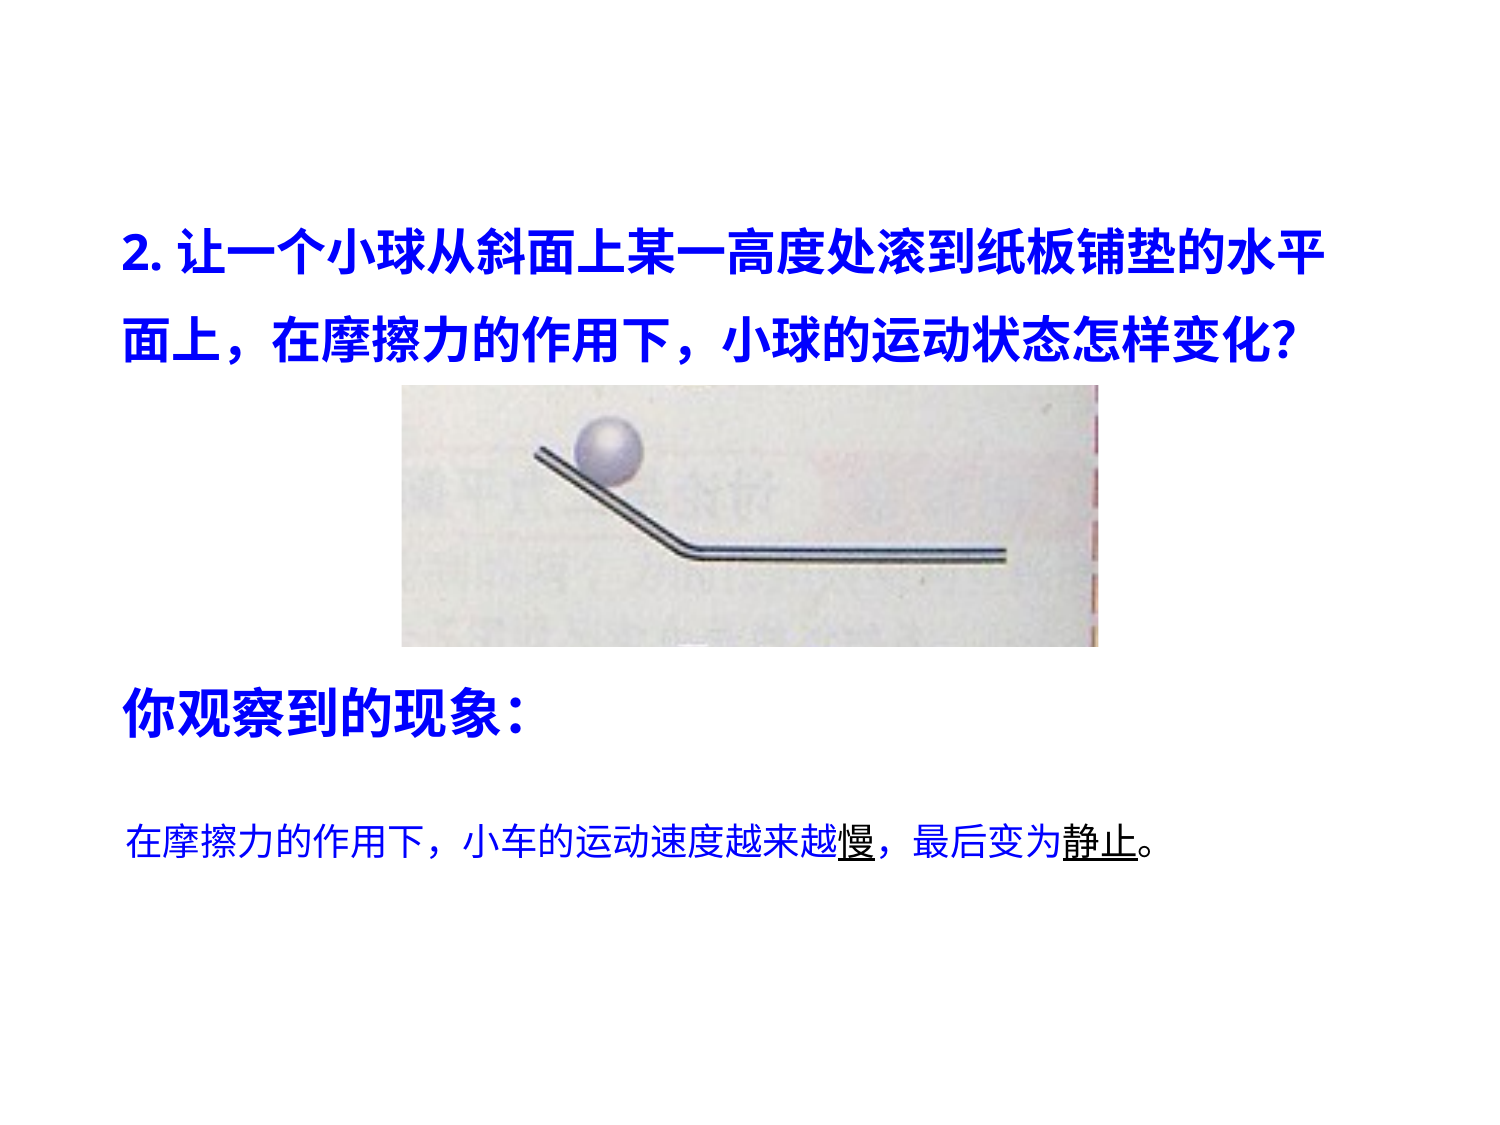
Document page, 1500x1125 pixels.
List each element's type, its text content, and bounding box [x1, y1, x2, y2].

picture [401, 385, 1099, 647]
text_box 在摩擦力的作用下，小车的运动速度越来越慢，最后变为静止。 [110, 796, 1164, 870]
list 2.让一个小球从斜面上某一高度处滚到纸板铺垫的水平 面上，在摩擦力的作用下，小球的运动状态怎样变化？ [106, 194, 1420, 848]
text_box 你观察到的现象： [108, 671, 818, 752]
